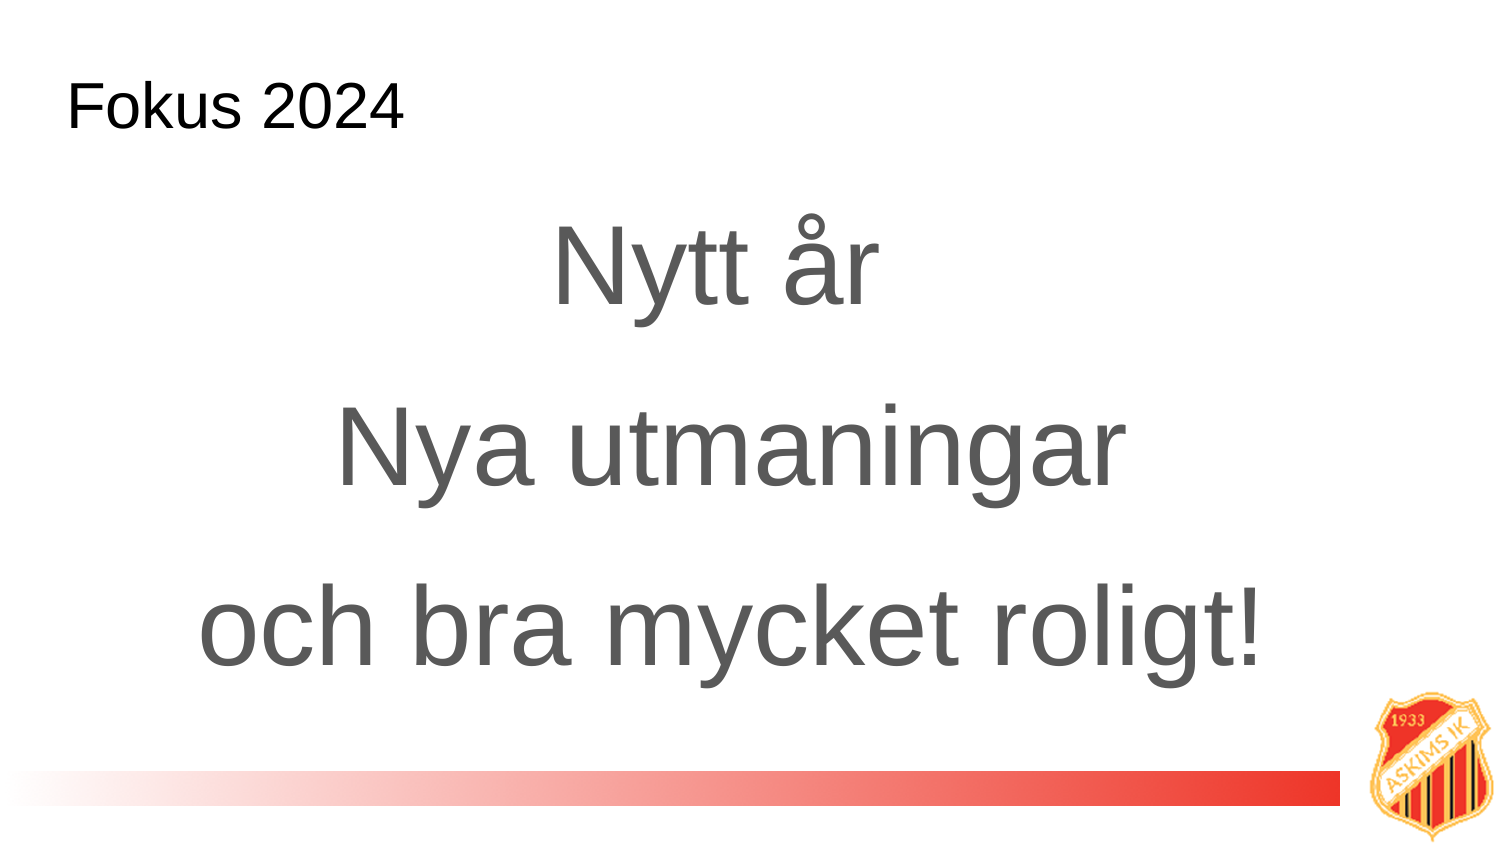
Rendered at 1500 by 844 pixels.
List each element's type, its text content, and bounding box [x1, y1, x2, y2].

picture [5, 688, 1500, 844]
title Fokus 2024 [51, 48, 1449, 142]
list Nytt år Nya utmaningar och bra mycket roligt! [32, 157, 1431, 687]
